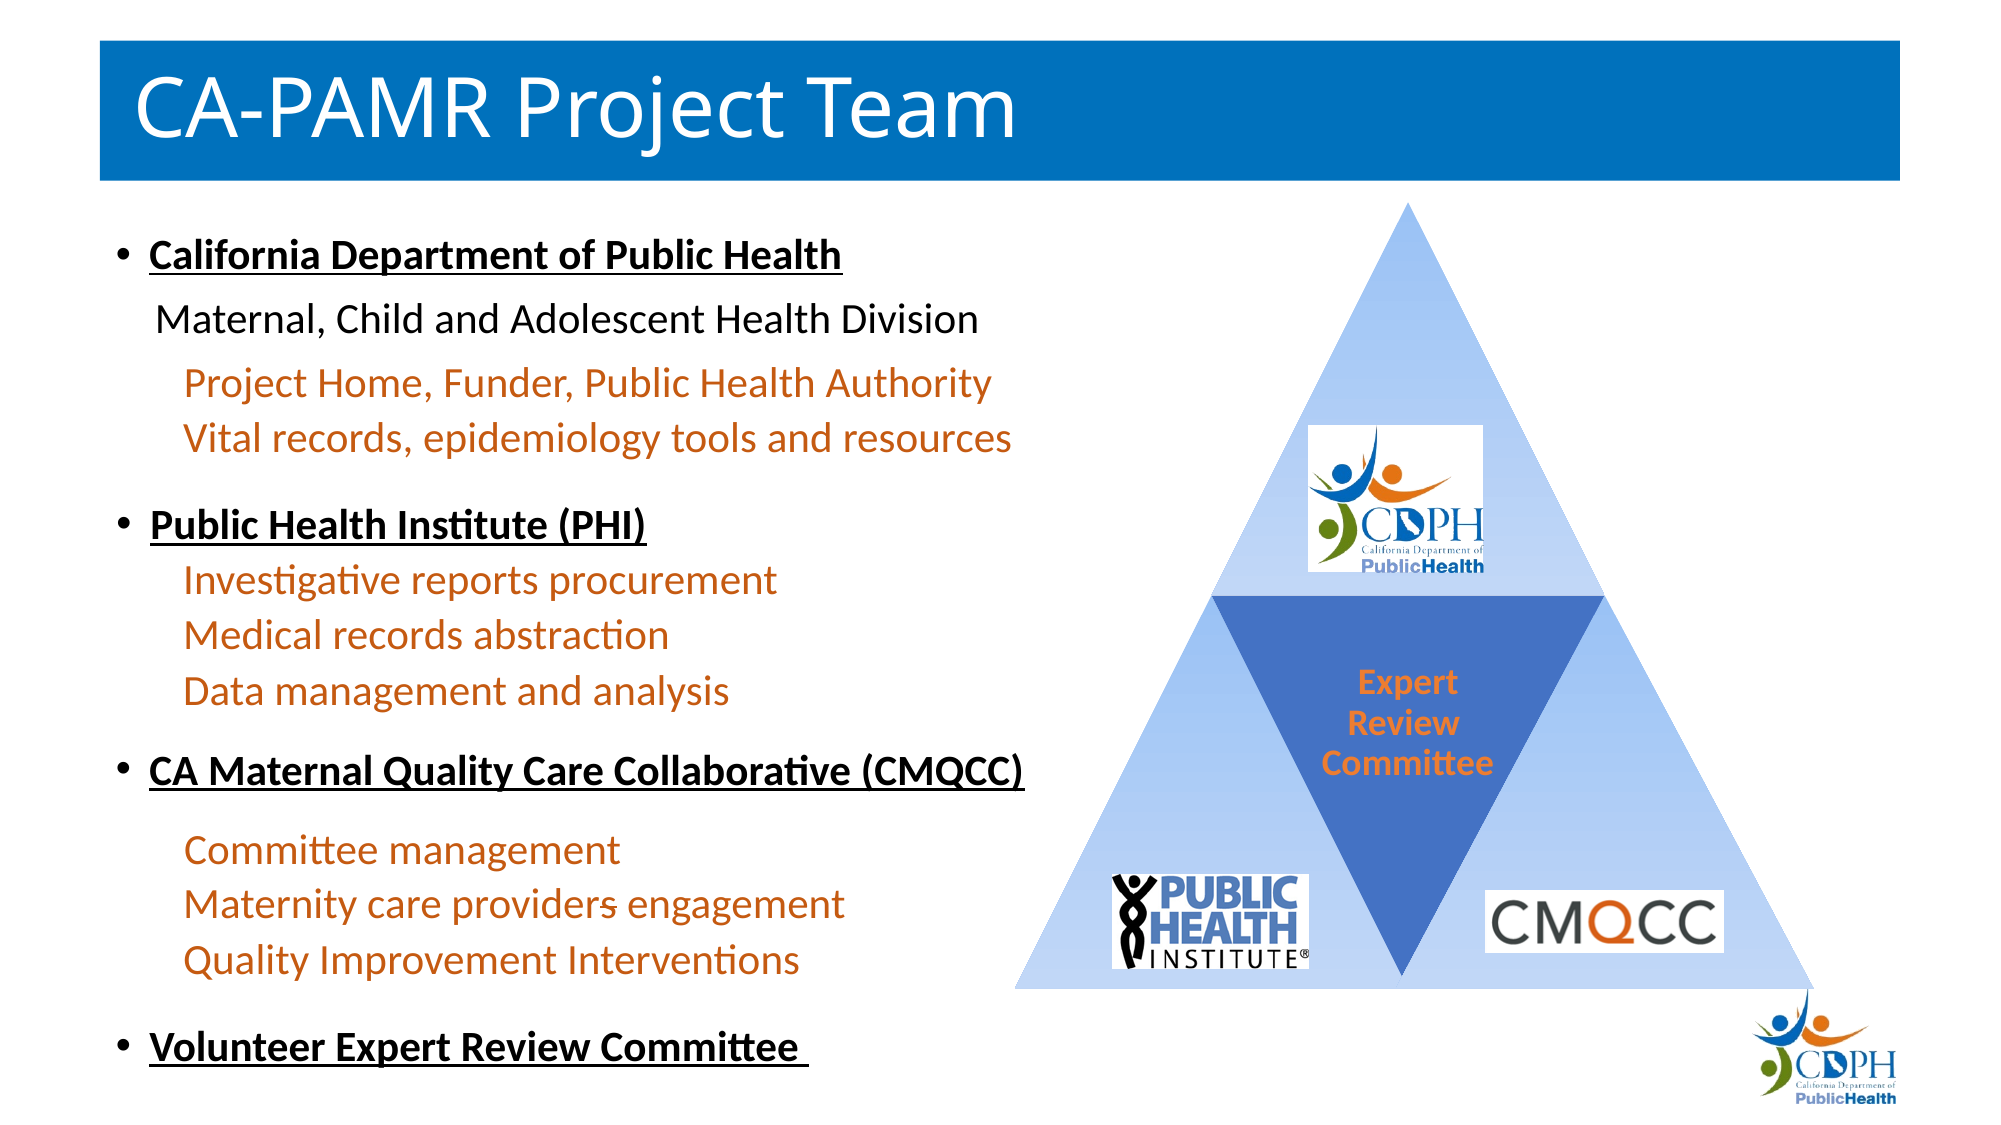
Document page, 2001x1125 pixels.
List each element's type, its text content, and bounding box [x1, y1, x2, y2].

picture [1752, 983, 1896, 1104]
picture [1308, 425, 1484, 573]
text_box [1020, 180, 1808, 1011]
text_box California Department of Public Health Maternal, Child and Adolescent Health Division Project Home, Funder, Public Health Authority Vital records, epidemiology tools and resources Public Health Institute (PHI) Investigative reports procurement Medical records abstraction Data management and analysis CA Maternal Quality Care Collaborative (CMQCC) Committee management Maternity care providers engagement Quality Improvement Interventions Volunteer Expert Review Committee [100, 224, 1165, 1088]
picture [1112, 874, 1309, 969]
picture [1485, 890, 1724, 953]
title CA-PAMR Project Team [99, 40, 1900, 181]
